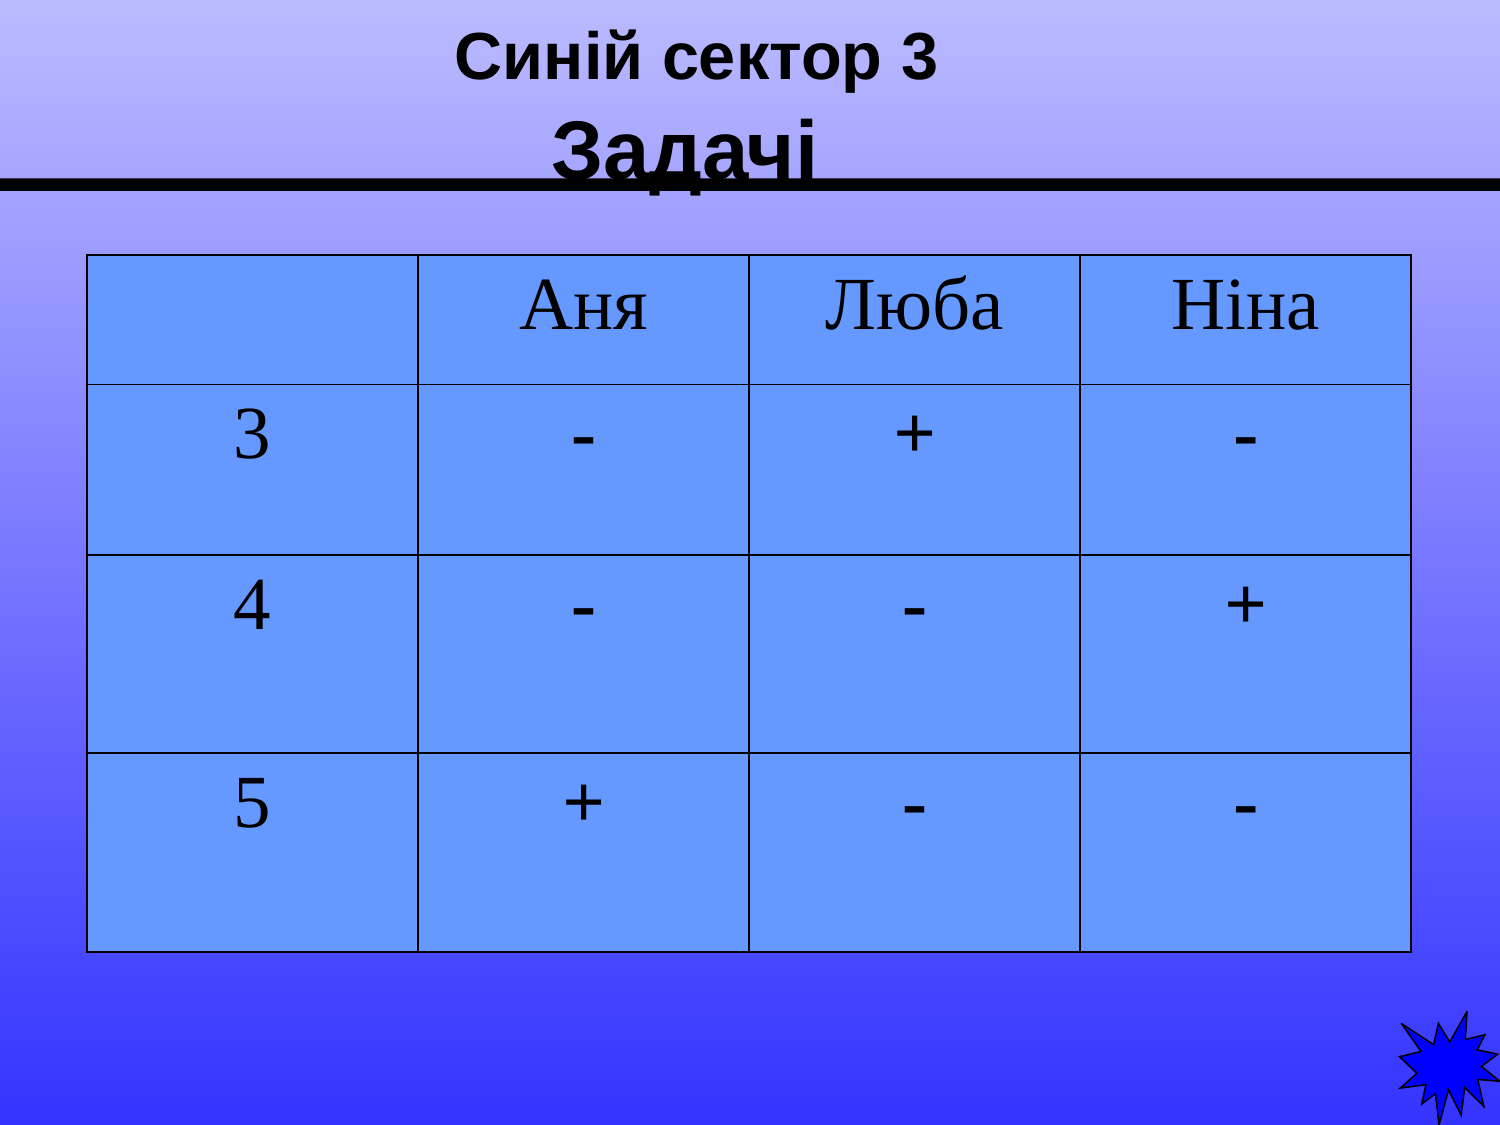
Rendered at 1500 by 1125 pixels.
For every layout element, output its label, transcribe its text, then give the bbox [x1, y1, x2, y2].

table_header [88, 256, 417, 384]
table_cell 4 [88, 556, 417, 752]
table_cell + [1081, 556, 1410, 752]
table_cell 3 [88, 385, 417, 554]
table_cell - [419, 556, 748, 752]
text_box [0, 1011, 1500, 1125]
text_box Коли Аня, Люба і Ніна запитали, які їм поставили оцінки за контрольну роботу з математики, вчителька відповіла: "Спробуйте здогадатися самі, якщо я скажу, що в вашому класі двійок немає, а у вас трьох оцінки різні: причому в Ані - не 3, у Ніни - не 5 і не 3 ". Яку оцінку отримала кожна з учениць? [76, 271, 86, 927]
table_header Аня [419, 256, 748, 384]
table_cell + [750, 385, 1079, 554]
text_box Синій сектор 3 Задачі [29, 30, 1341, 161]
table_cell 5 [88, 754, 417, 951]
table_cell - [419, 385, 748, 554]
table_cell - [1081, 754, 1410, 951]
table_cell - [750, 754, 1079, 951]
table_cell + [419, 754, 748, 951]
table_cell - [750, 556, 1079, 752]
table_header Люба [750, 256, 1079, 384]
table_cell - [1081, 385, 1410, 554]
table_header Ніна [1081, 256, 1410, 384]
